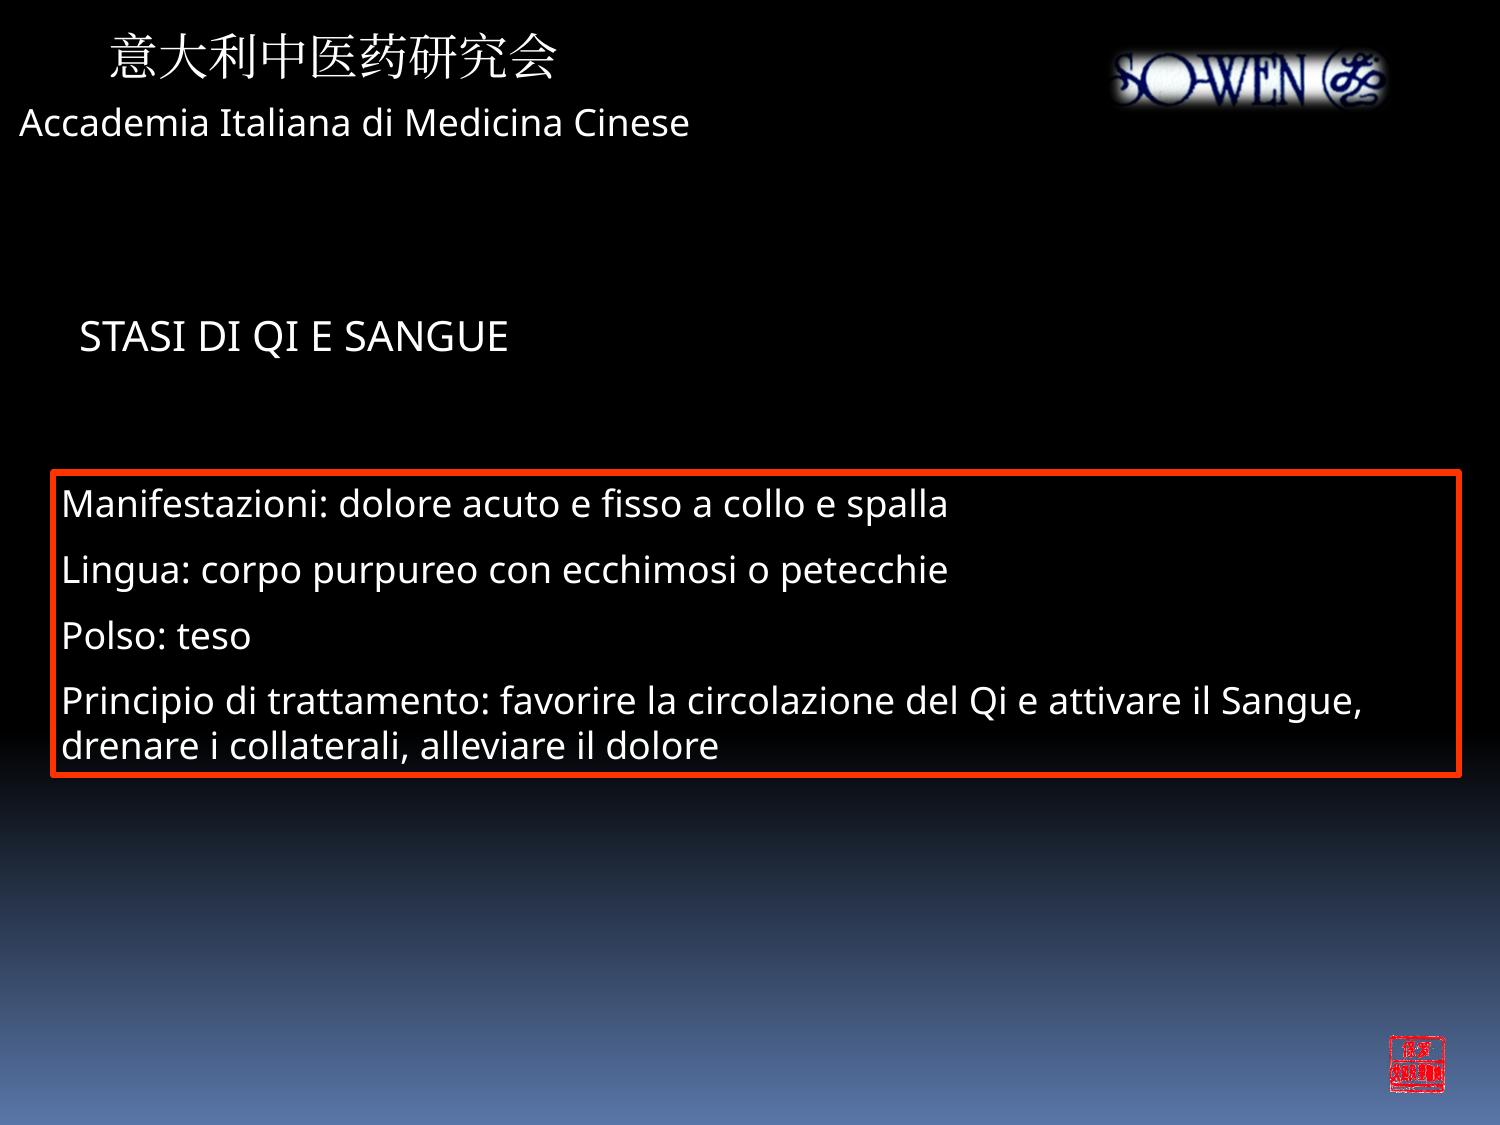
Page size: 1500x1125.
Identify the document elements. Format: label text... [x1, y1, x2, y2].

text_box Manifestazioni: dolore acuto e fisso a collo e spalla Lingua: corpo purpureo con ecchimosi o petecchie Polso: teso Principio di trattamento: favorire la circolazione del Qi e attivare il Sangue, drenare i collaterali, alleviare il dolore [53, 472, 1459, 776]
text_box STASI DI QI E SANGUE [71, 302, 944, 368]
picture [1103, 41, 1396, 117]
text_box 意大利中医药研究会 [101, 18, 567, 91]
text_box Accademia Italiana di Medicina Cinese [11, 91, 699, 152]
picture [1387, 1033, 1447, 1094]
